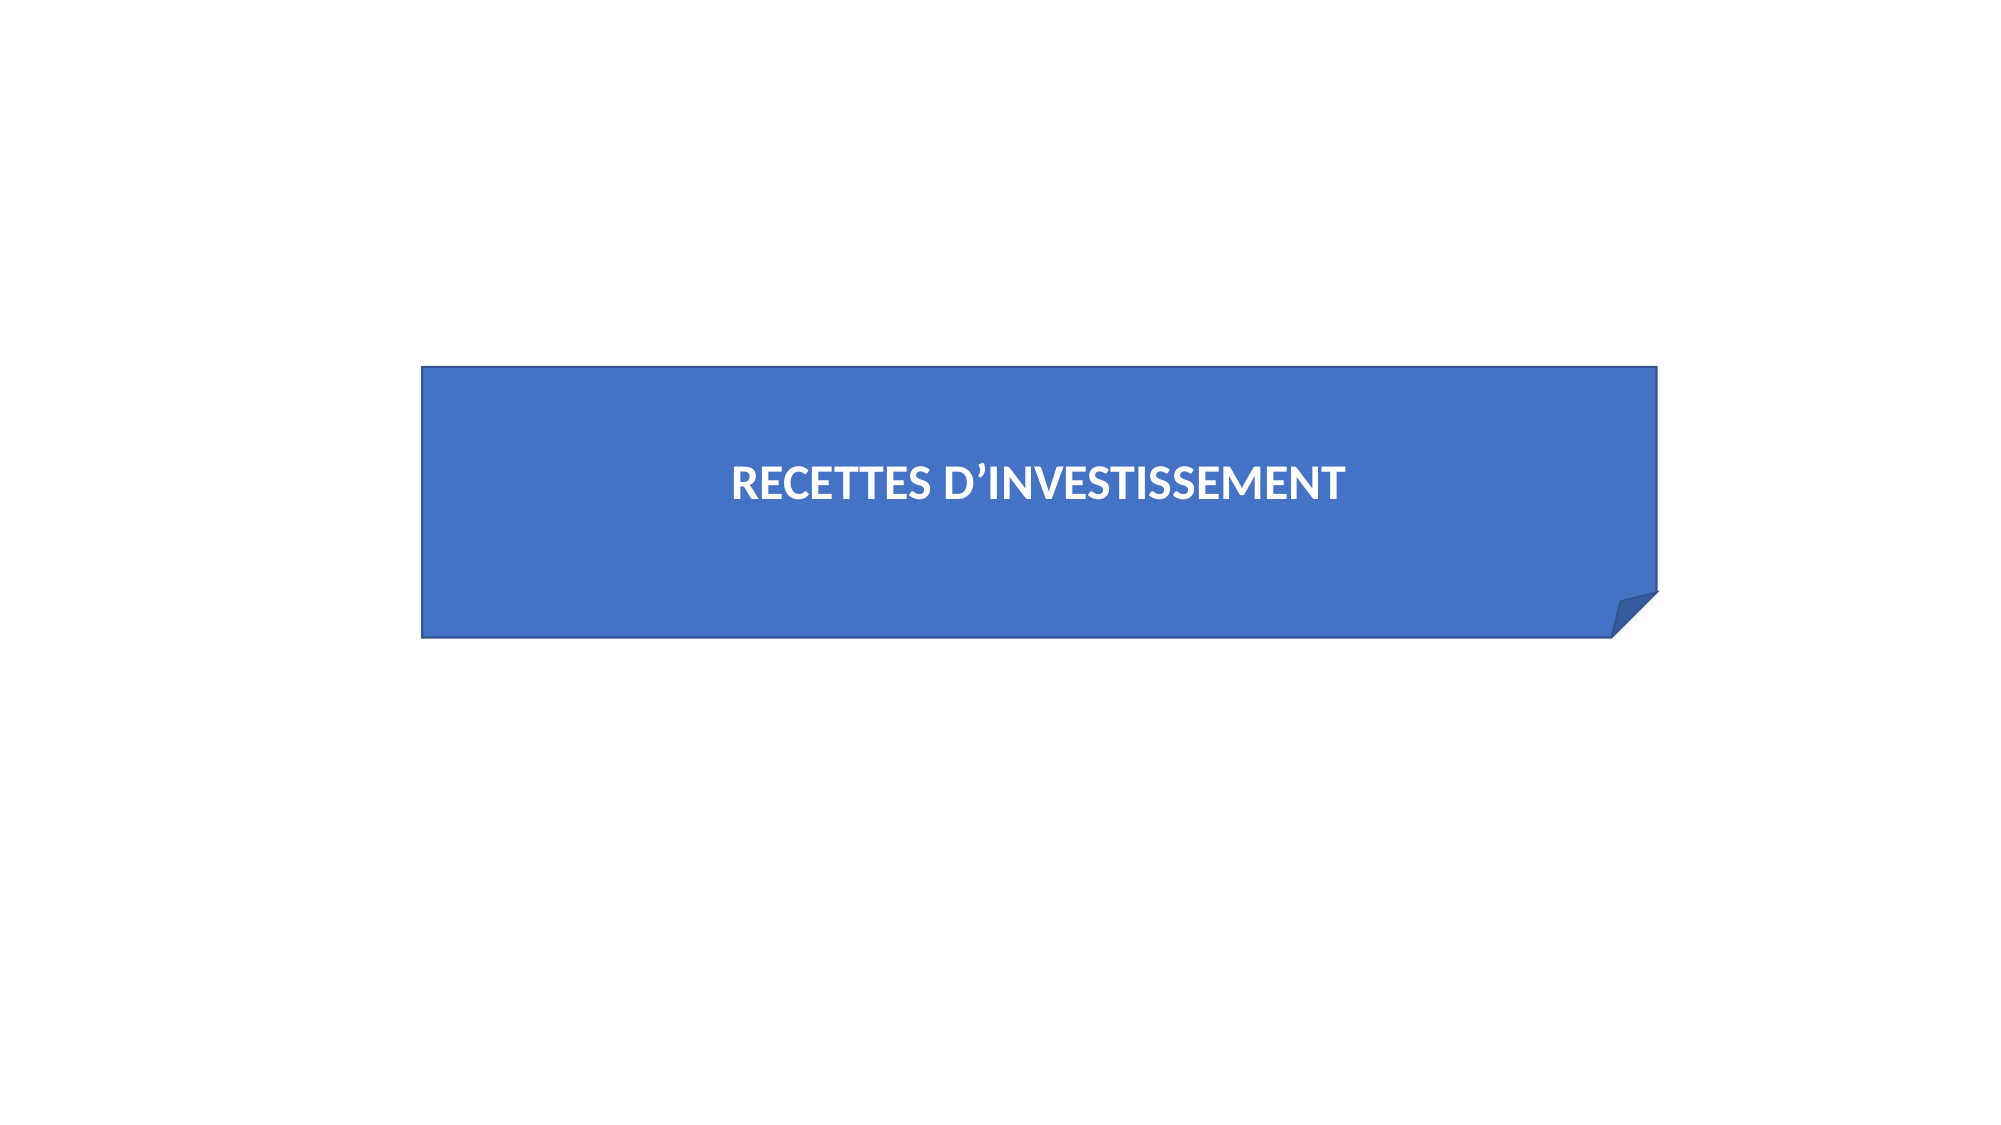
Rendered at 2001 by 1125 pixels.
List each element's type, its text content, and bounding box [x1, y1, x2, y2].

text_box RECETTES D’INVESTISSEMENT [421, 365, 1660, 639]
